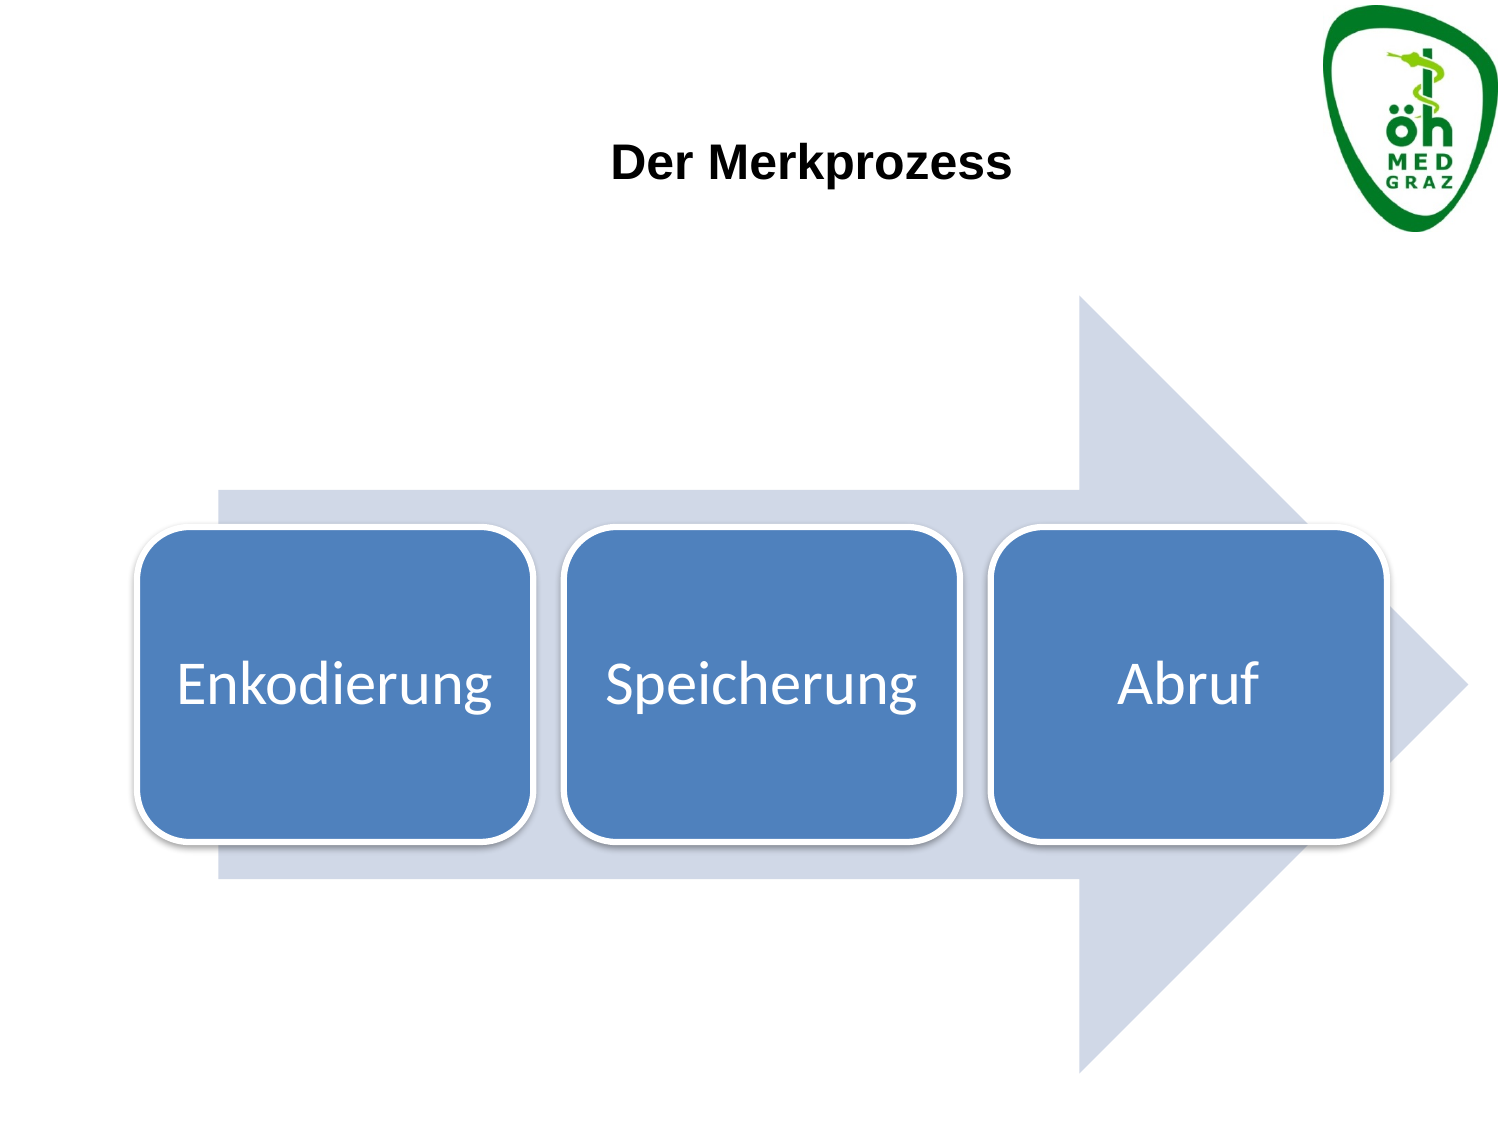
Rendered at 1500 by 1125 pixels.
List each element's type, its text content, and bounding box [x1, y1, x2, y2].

picture [1323, 5, 1498, 232]
text_box [1395, 611, 1469, 758]
text_box Der Merkprozess [395, 122, 1229, 198]
text_box [218, 295, 1306, 1074]
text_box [563, 526, 961, 843]
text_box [990, 526, 1388, 843]
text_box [136, 526, 534, 843]
